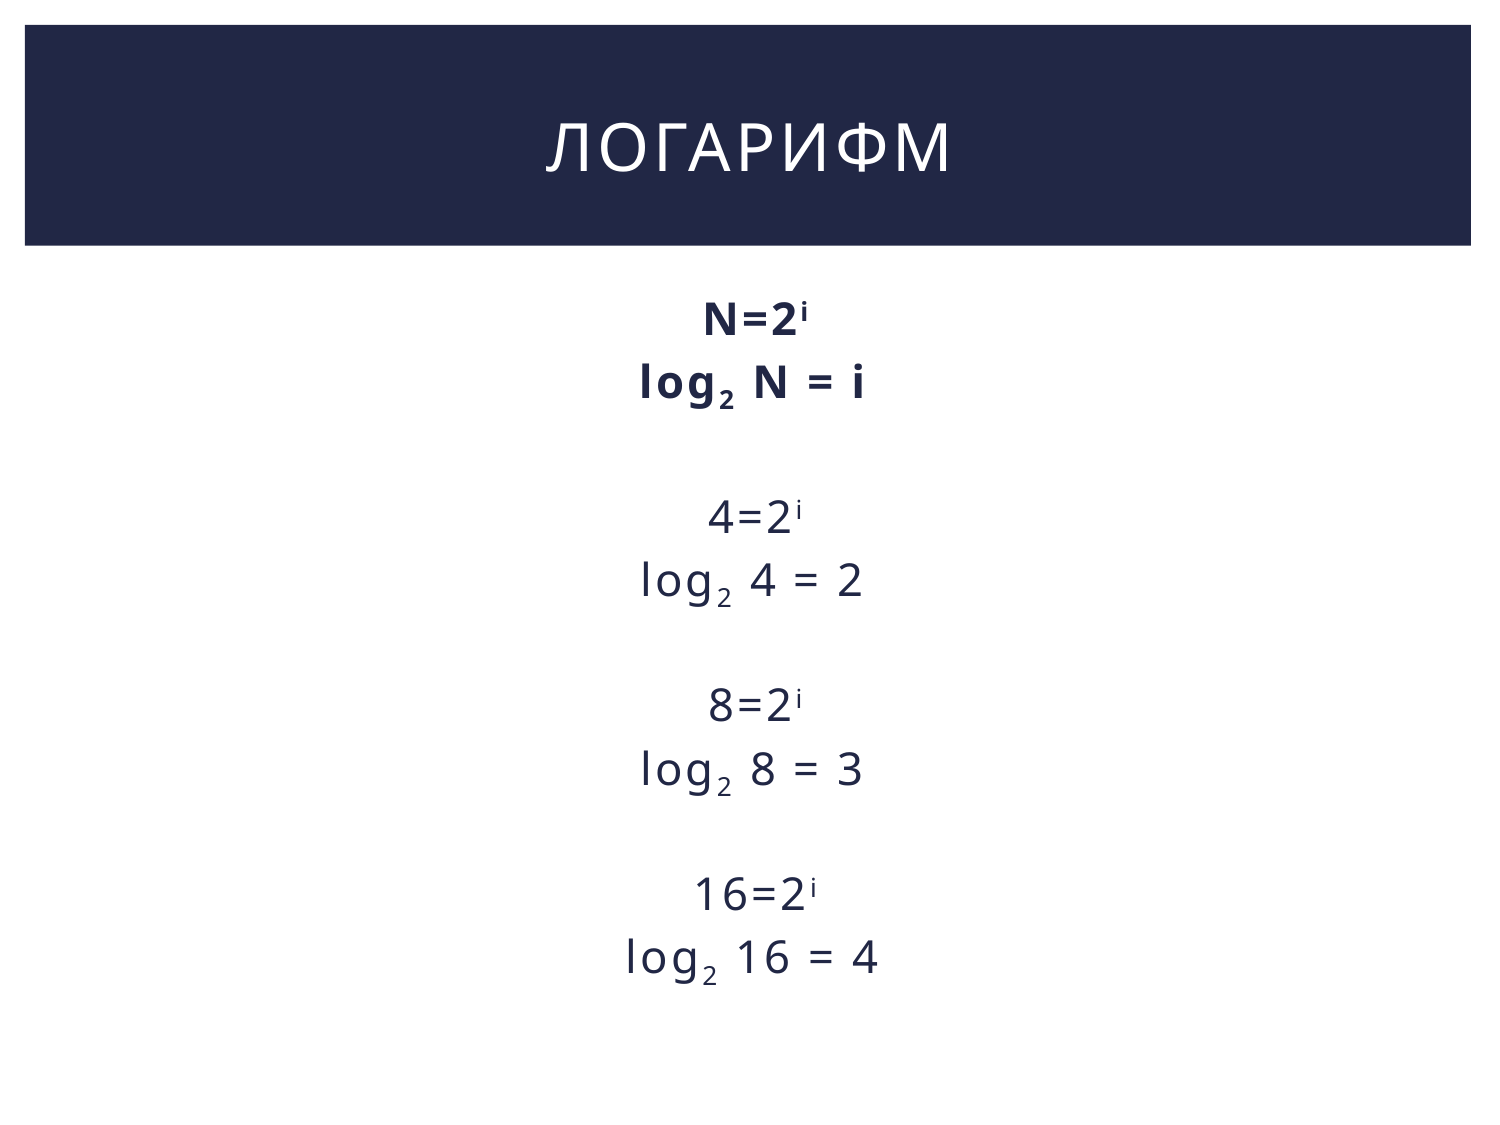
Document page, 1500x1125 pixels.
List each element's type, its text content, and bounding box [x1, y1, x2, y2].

title Логарифм [62, 58, 1438, 232]
list N=2i log2 N = i 4=2i log2 4 = 2 8=2i log2 8 = 3 16=2i log2 16 = 4 [62, 281, 1442, 1005]
